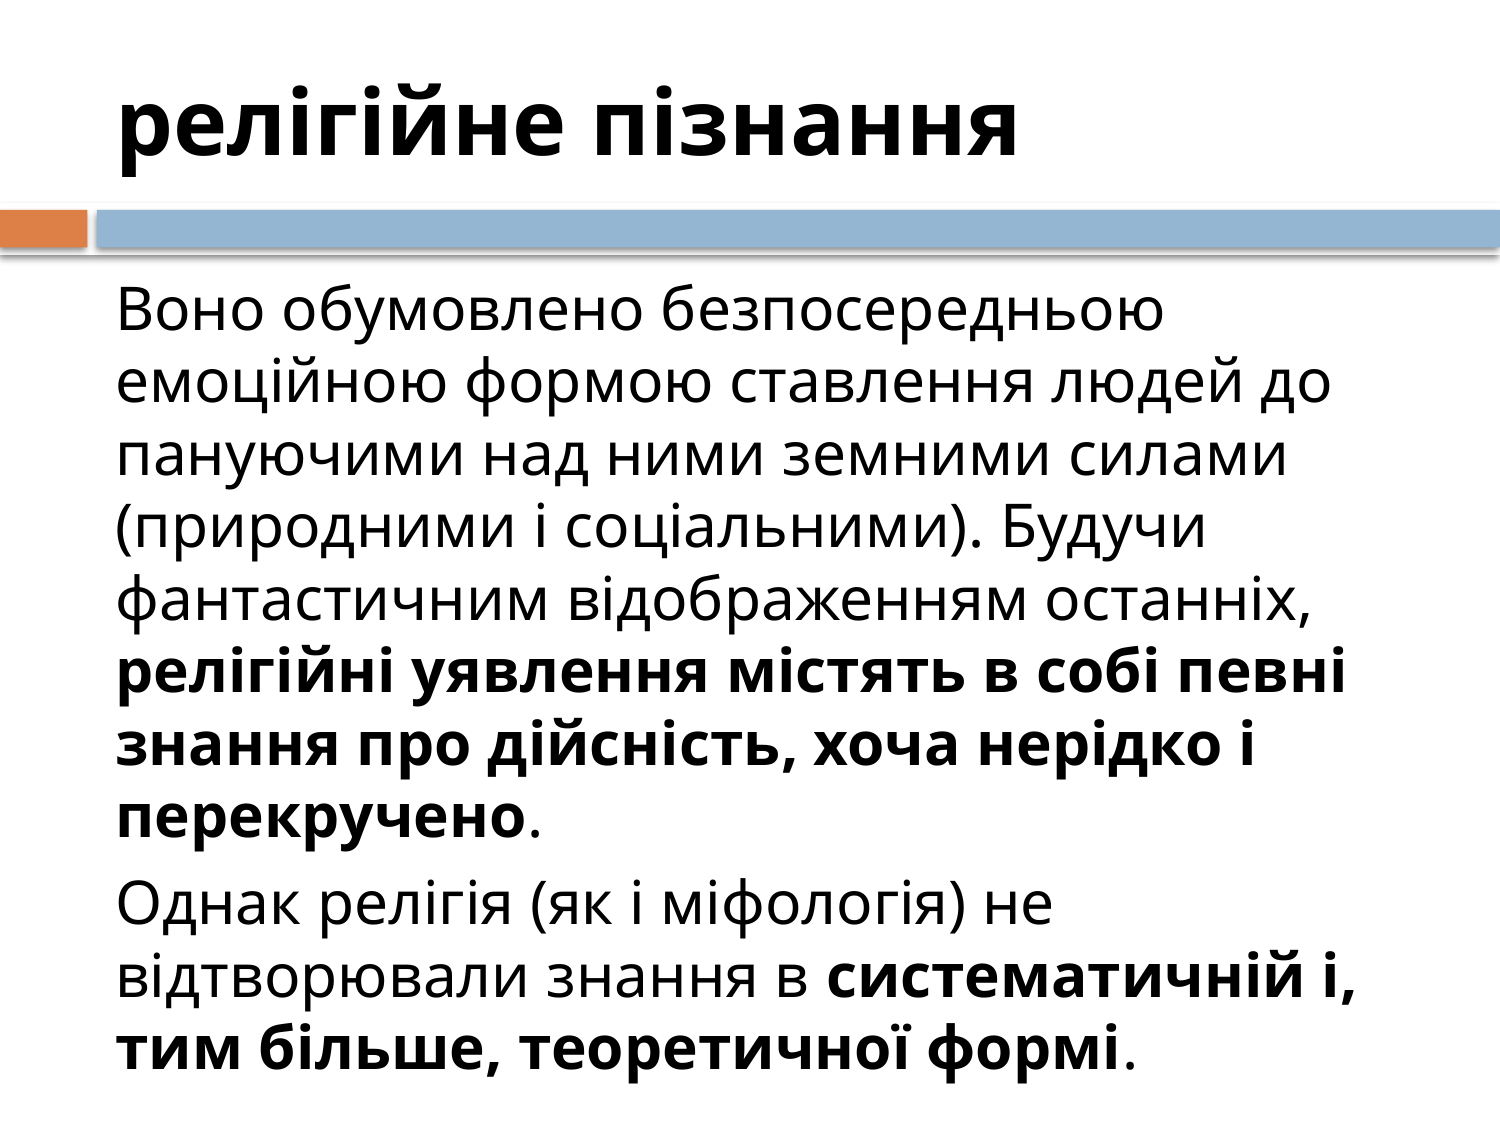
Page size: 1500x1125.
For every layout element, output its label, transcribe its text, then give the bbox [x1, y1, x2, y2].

title релігійне пізнання [100, 37, 1439, 201]
list Воно обумовлено безпосередньою емоційною формою ставлення людей до пануючими над ними земними силами (природними і соціальними). Будучи фантастичним відображенням останніх, релігійні уявлення містять в собі певні знання про дійсність, хоча нерідко і перекручено. Однак релігія (як і міфологія) не відтворювали знання в систематичній і, тим більше, теоретичної формі. [100, 262, 1439, 1083]
